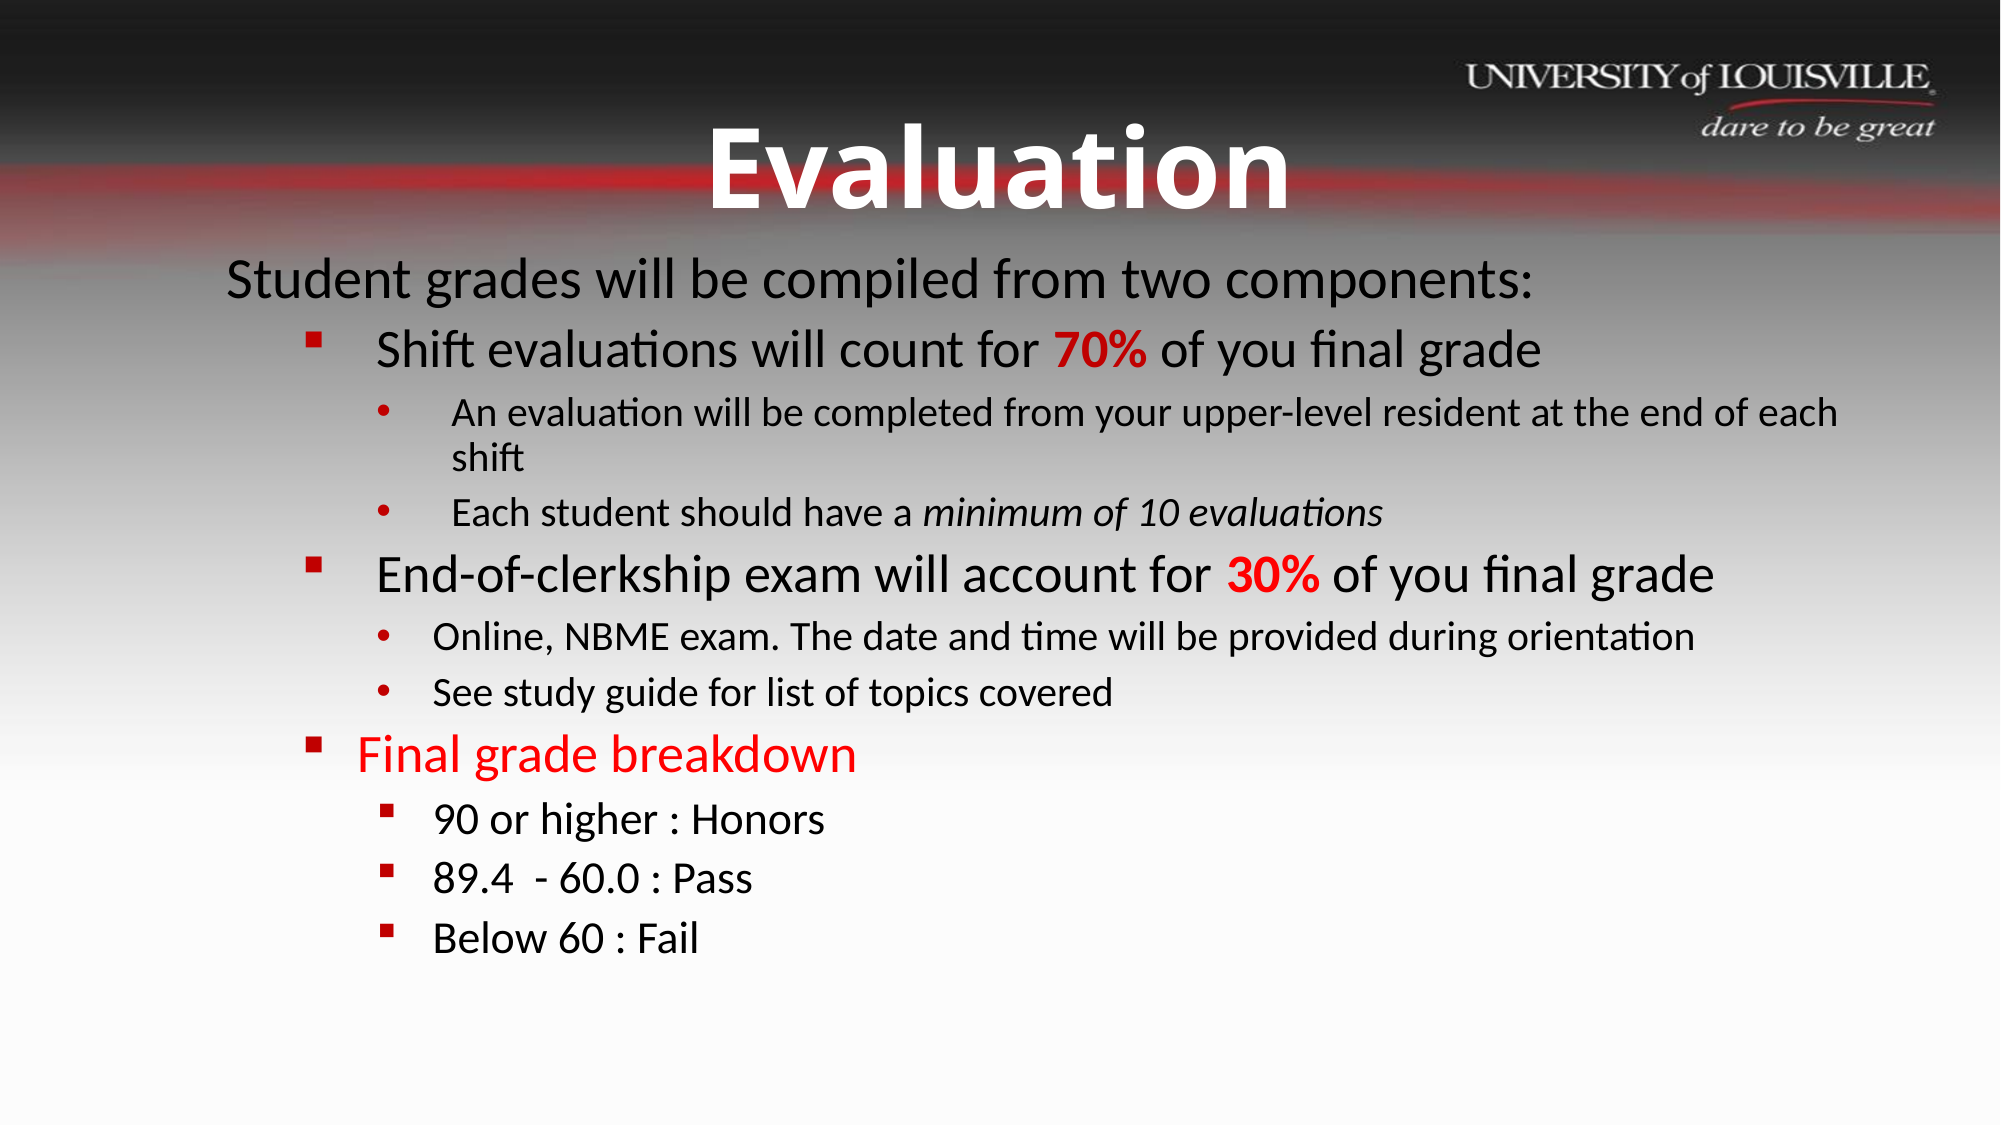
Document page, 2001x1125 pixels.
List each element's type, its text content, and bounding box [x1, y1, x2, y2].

picture [0, 0, 2001, 1125]
title Evaluation [136, 104, 1862, 240]
list Student grades will be compiled from two components: Shift evaluations will count for 70% of you final grade An evaluation will be completed from your upper-level resident at the end of each shift Each student should have a minimum of 10 evaluations End-of-clerkship exam will account for 30% of you final grade Online, NBME exam. The date and time will be provided during orientation See study guide for list of topics covered Final grade breakdown 90 or higher : Honors 89.4 - 60.0 : Pass Below 60 : Fail [136, 240, 1862, 999]
